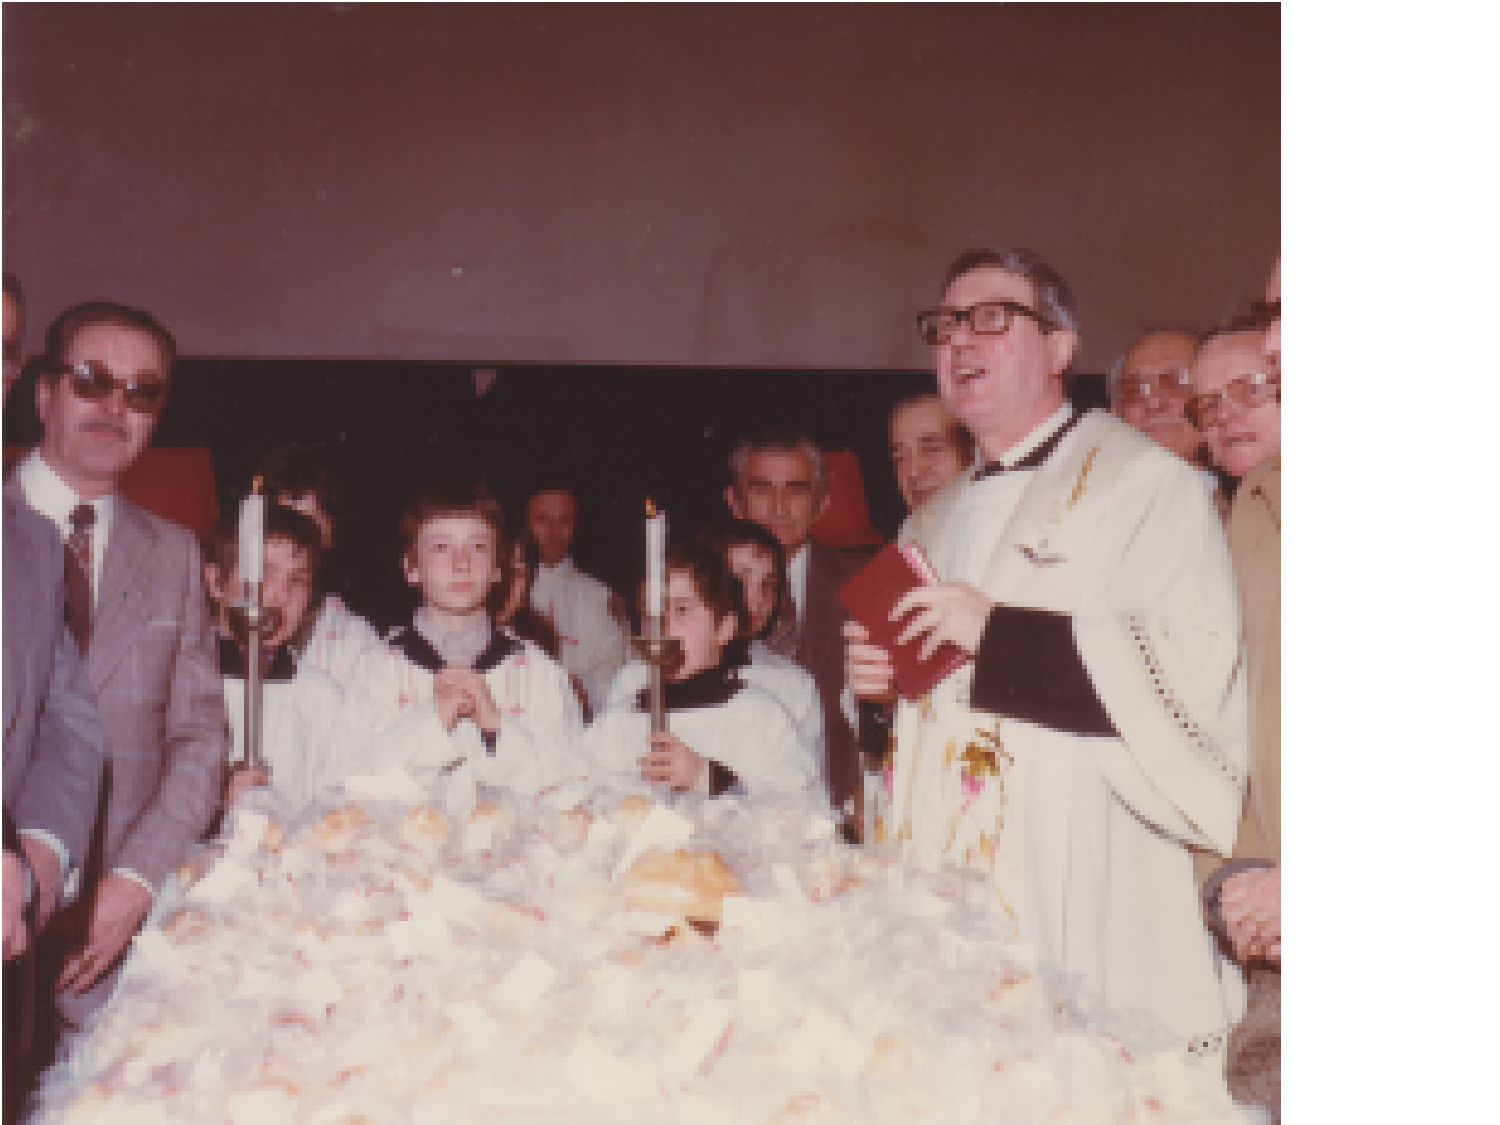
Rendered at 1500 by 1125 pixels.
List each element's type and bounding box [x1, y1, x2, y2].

list [2, 1, 1281, 1125]
